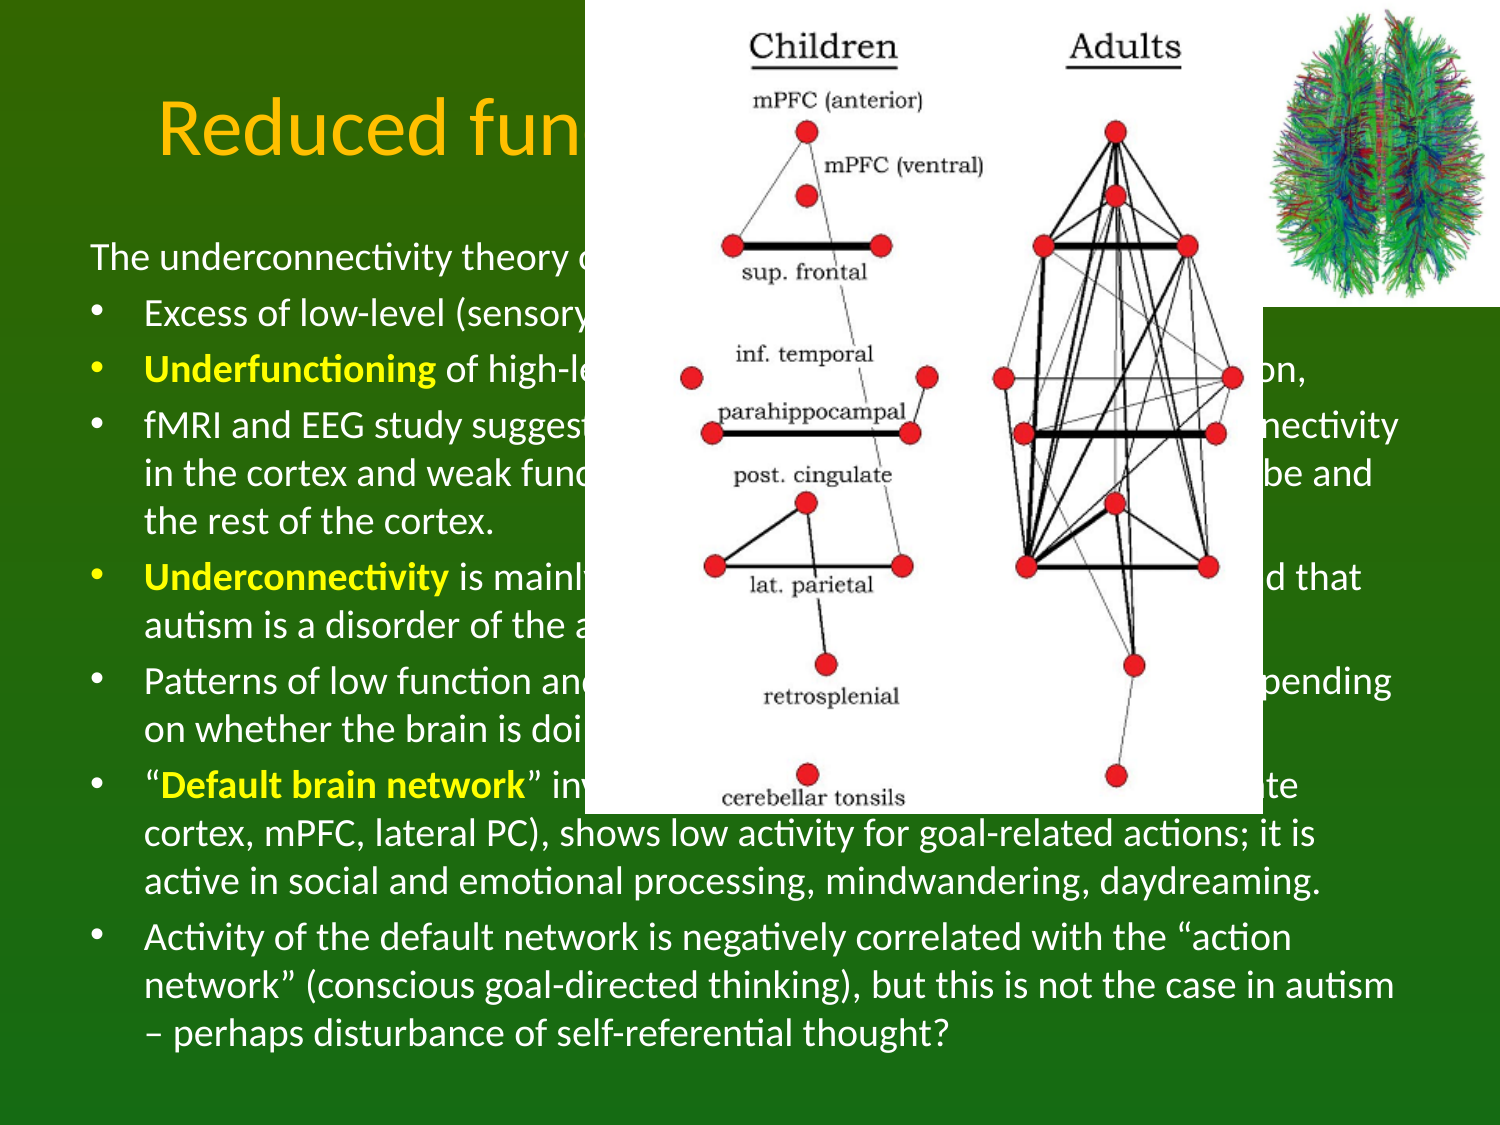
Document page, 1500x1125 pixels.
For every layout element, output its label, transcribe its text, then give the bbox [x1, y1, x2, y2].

title Reduced functional connectivity [75, 45, 580, 200]
list The underconnectivity theory of autism is based on the following: Excess of low-level (sensory) processes. Underfunctioning of high-level neural connections and synchronization, fMRI and EEG study suggests that adults with ASD have local overconnectivity in the cortex and weak functional connections between the frontal lobe and the rest of the cortex. Underconnectivity is mainly within each hemisphere of the cortex and that autism is a disorder of the association cortex. Patterns of low function and aberrant activation in the brain differ depending on whether the brain is doing social or nonsocial tasks. “Default brain network” involves a large-scale brain network (cingulate cortex, mPFC, lateral PC), shows low activity for goal-related actions; it is active in social and emotional processing, mindwandering, daydreaming. Activity of the default network is negatively correlated with the “action network” (conscious goal-directed thinking), but this is not the case in autism – perhaps disturbance of self-referential thought? [75, 222, 1425, 1067]
picture [585, 0, 1500, 815]
